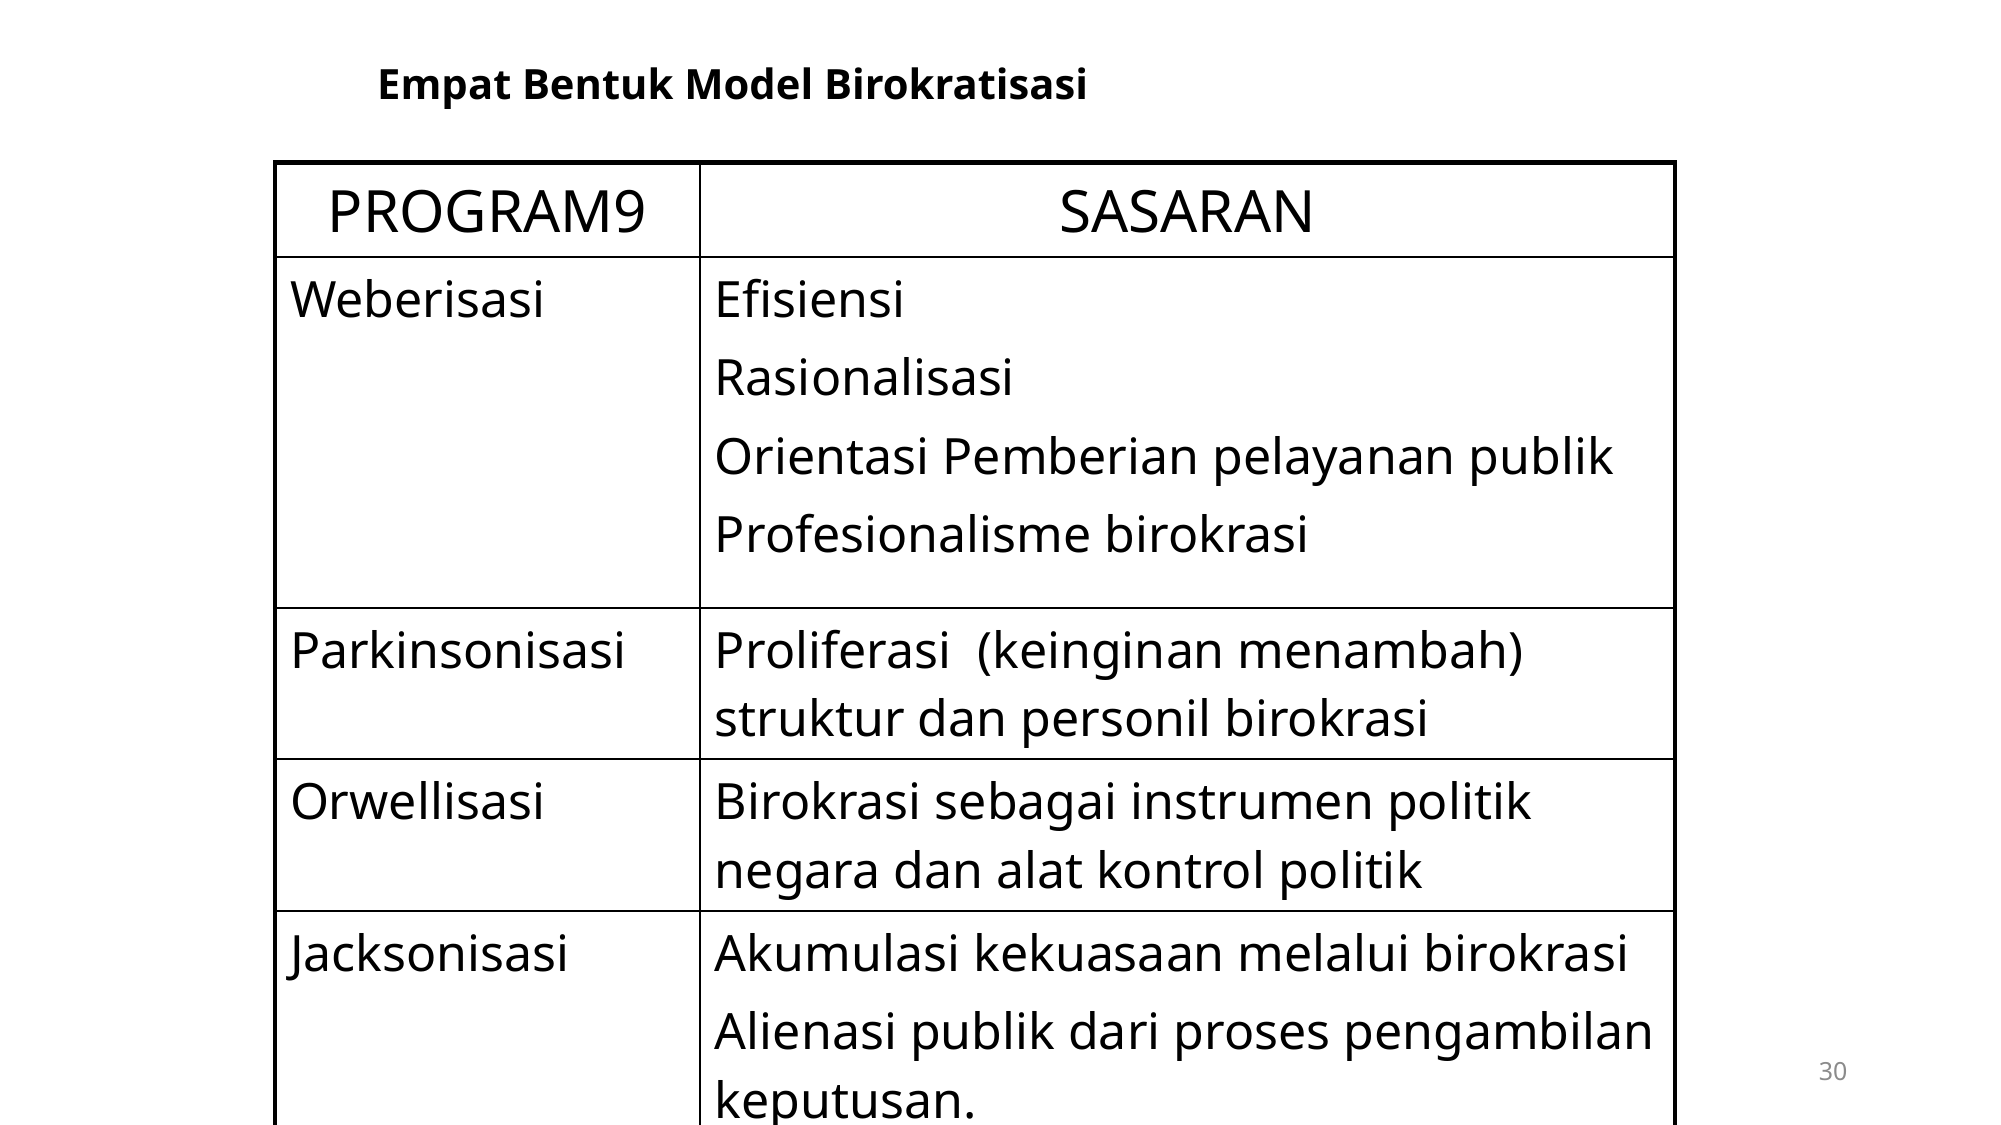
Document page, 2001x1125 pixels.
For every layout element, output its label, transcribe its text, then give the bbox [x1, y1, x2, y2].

table_cell Birokrasi sebagai instrumen politik negara dan alat kontrol politik [701, 760, 1673, 910]
slide_number 30 [1677, 1042, 1863, 1103]
table_cell Akumulasi kekuasaan melalui birokrasi Alienasi publik dari proses pengambilan keputusan. [701, 912, 1673, 1125]
table_cell Efisiensi Rasionalisasi Orientasi Pemberian pelayanan publik Profesionalisme birokrasi [701, 258, 1673, 607]
table_header PROGRAM9 [277, 165, 699, 256]
table_cell Proliferasi (keinginan menambah) struktur dan personil birokrasi [701, 609, 1673, 758]
text_box Empat Bentuk Model Birokratisasi [362, 50, 1250, 115]
table_cell Parkinsonisasi [277, 609, 699, 758]
table_header SASARAN [701, 165, 1673, 256]
table_cell Weberisasi [277, 258, 699, 607]
table_cell Orwellisasi [277, 760, 699, 910]
table_cell Jacksonisasi [277, 912, 699, 1125]
